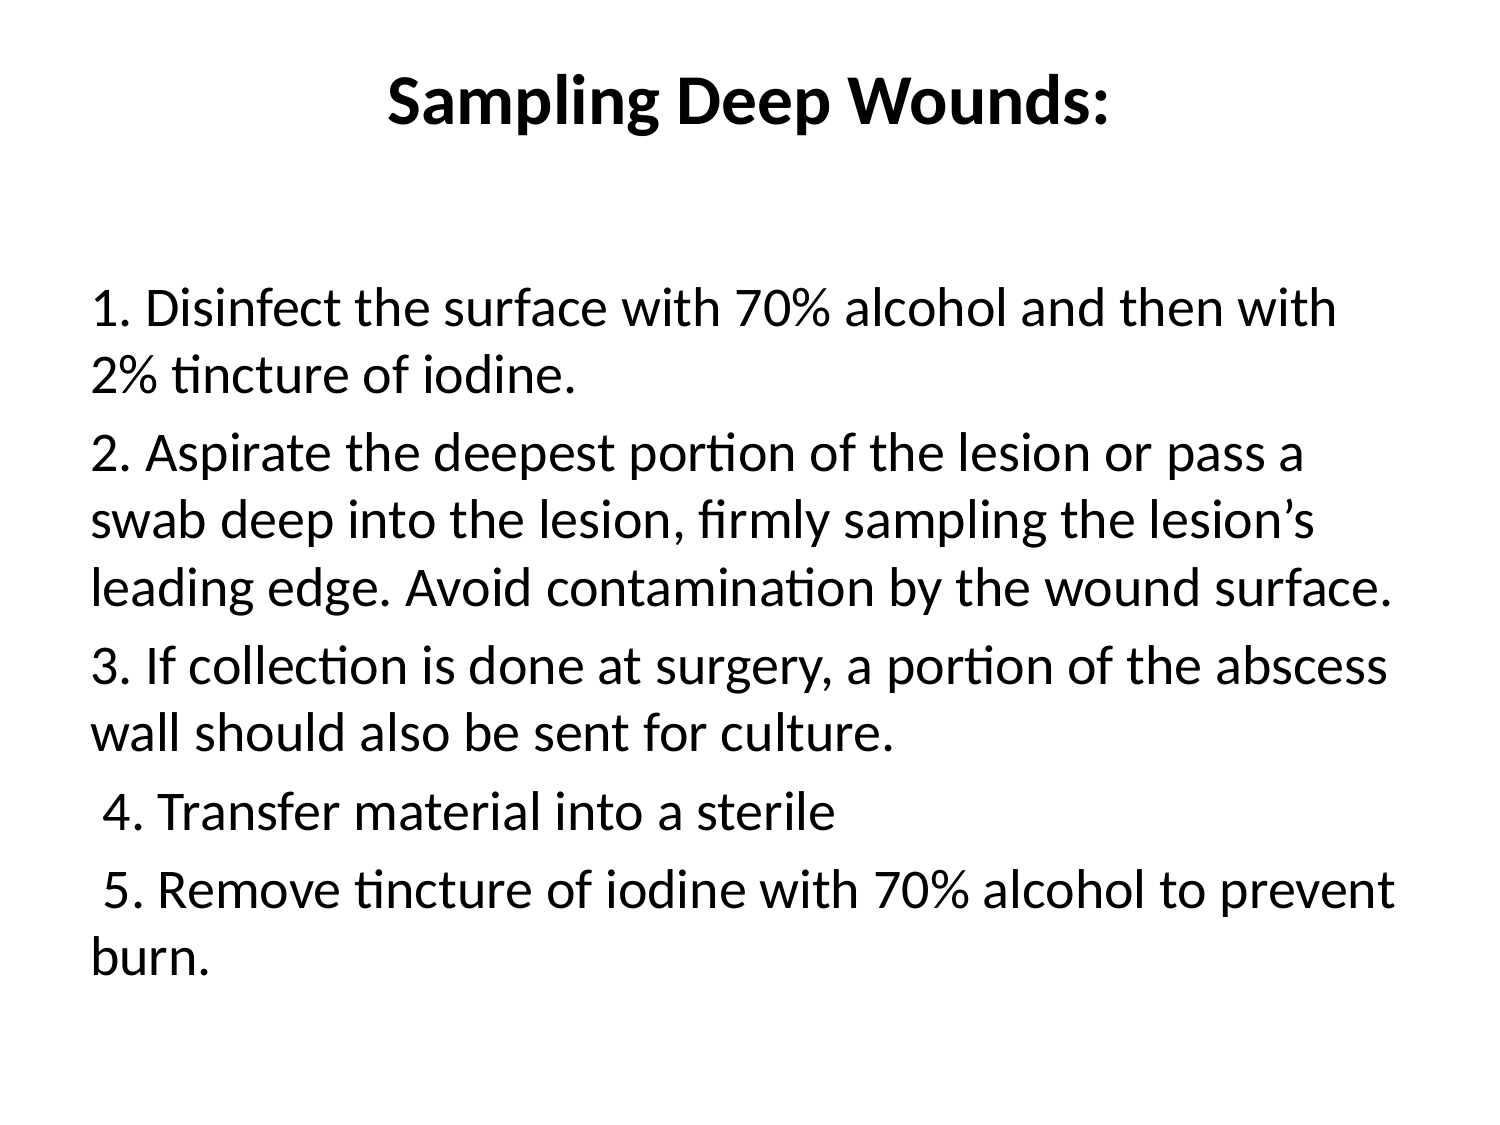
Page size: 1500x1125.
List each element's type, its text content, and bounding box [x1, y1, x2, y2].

list 1. Disinfect the surface with 70% alcohol and then with 2% tincture of iodine. 2. Aspirate the deepest portion of the lesion or pass a swab deep into the lesion, firmly sampling the lesion’s leading edge. Avoid contamination by the wound surface. 3. If collection is done at surgery, a portion of the abscess wall should also be sent for culture. 4. Transfer material into a sterile 5. Remove tincture of iodine with 70% alcohol to prevent burn. [75, 262, 1425, 1005]
title Sampling Deep Wounds: [75, 45, 1425, 233]
